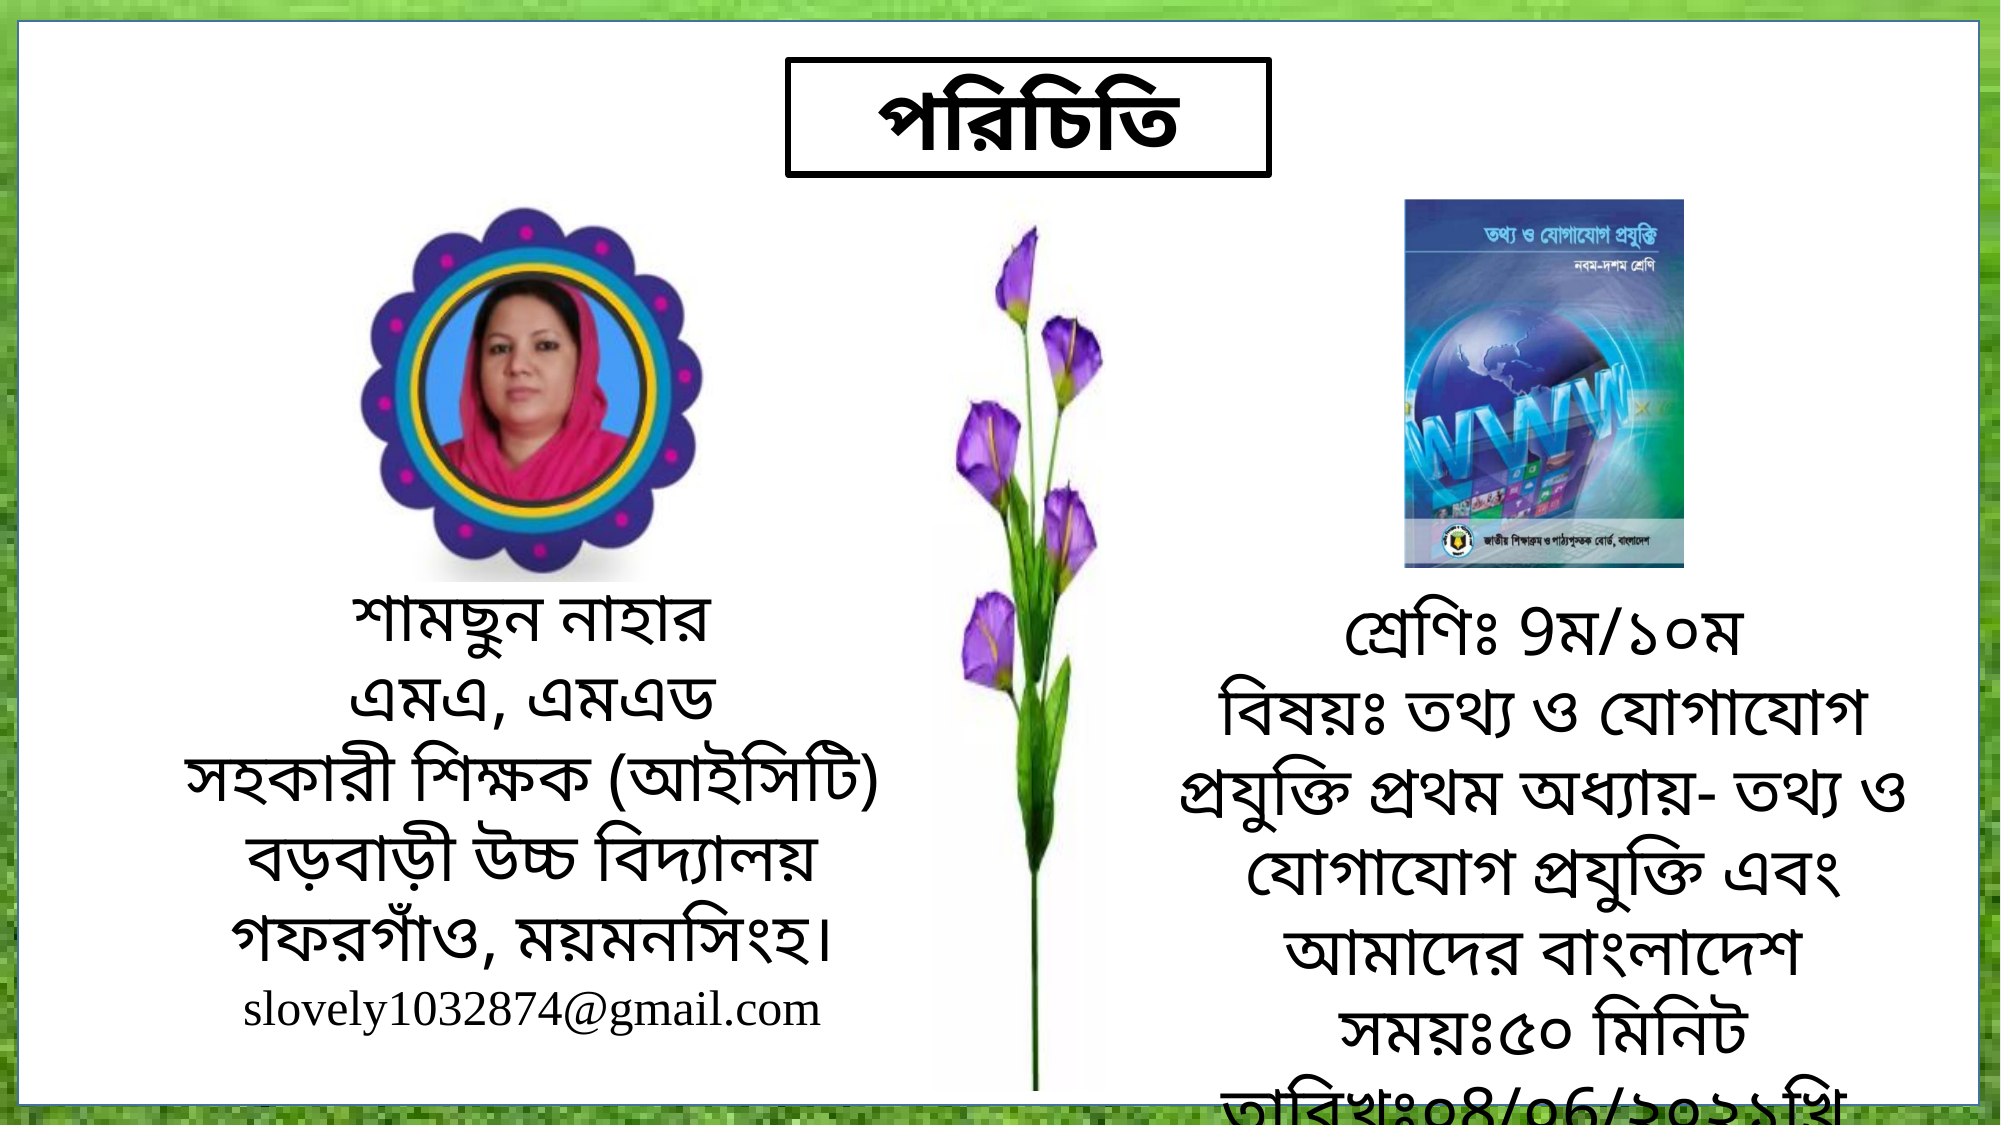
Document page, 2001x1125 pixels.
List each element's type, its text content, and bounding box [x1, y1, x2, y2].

text_box পরিচিতি [788, 59, 1270, 175]
picture [925, 199, 1106, 1091]
picture [351, 199, 713, 582]
picture [1404, 199, 1684, 568]
text_box শামছুন নাহার এমএ, এমএড সহকারী শিক্ষক (আইসিটি) বড়বাড়ী উচ্চ বিদ্যালয় গফরগাঁও, ময়মনসিংহ। slovely1032874@gmail.com [125, 567, 925, 1043]
text_box শ্রেণিঃ 9ম/১০ম বিষয়ঃ তথ্য ও যোগাযোগ প্রযুক্তি প্রথম অধ্যায়- তথ্য ও যোগাযোগ প্রযুক্তি এবং আমাদের বাংলাদেশ সময়ঃ৫০ মিনিট তারিখঃ০8/০6/২০২১খ্রি. [1152, 581, 1935, 1125]
